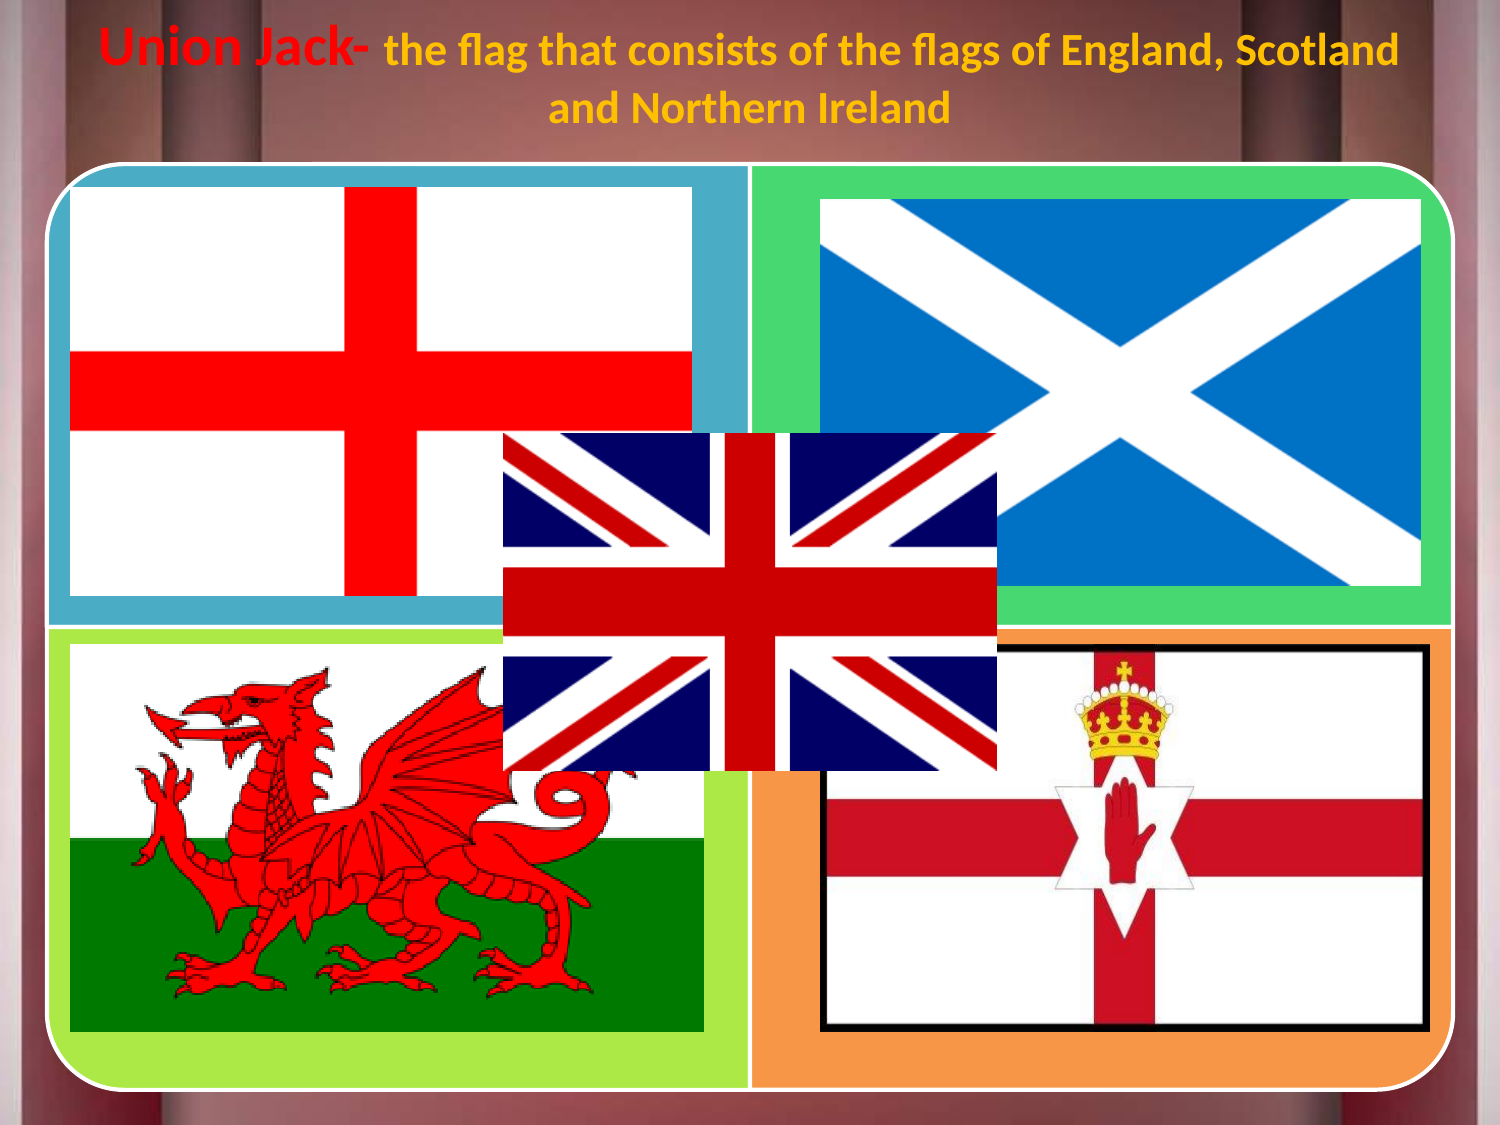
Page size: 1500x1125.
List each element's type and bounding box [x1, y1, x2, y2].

picture [0, 0, 1500, 1125]
list [46, 163, 1454, 1091]
